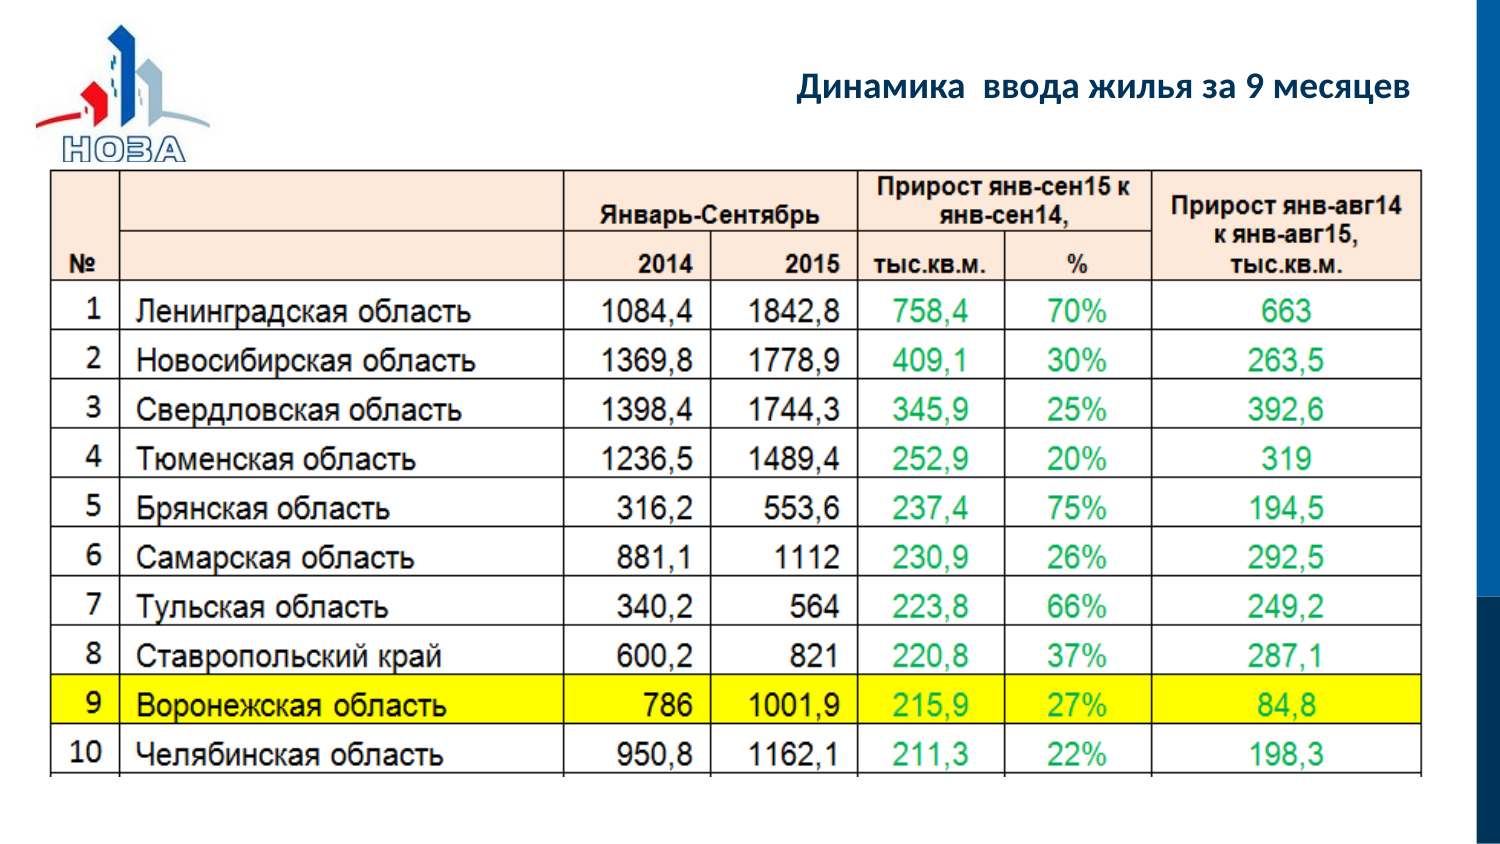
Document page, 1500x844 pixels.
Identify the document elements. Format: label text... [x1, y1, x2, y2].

text_box Динамика ввода жилья за 9 месяцев [303, 33, 1425, 133]
picture [0, 19, 1436, 777]
